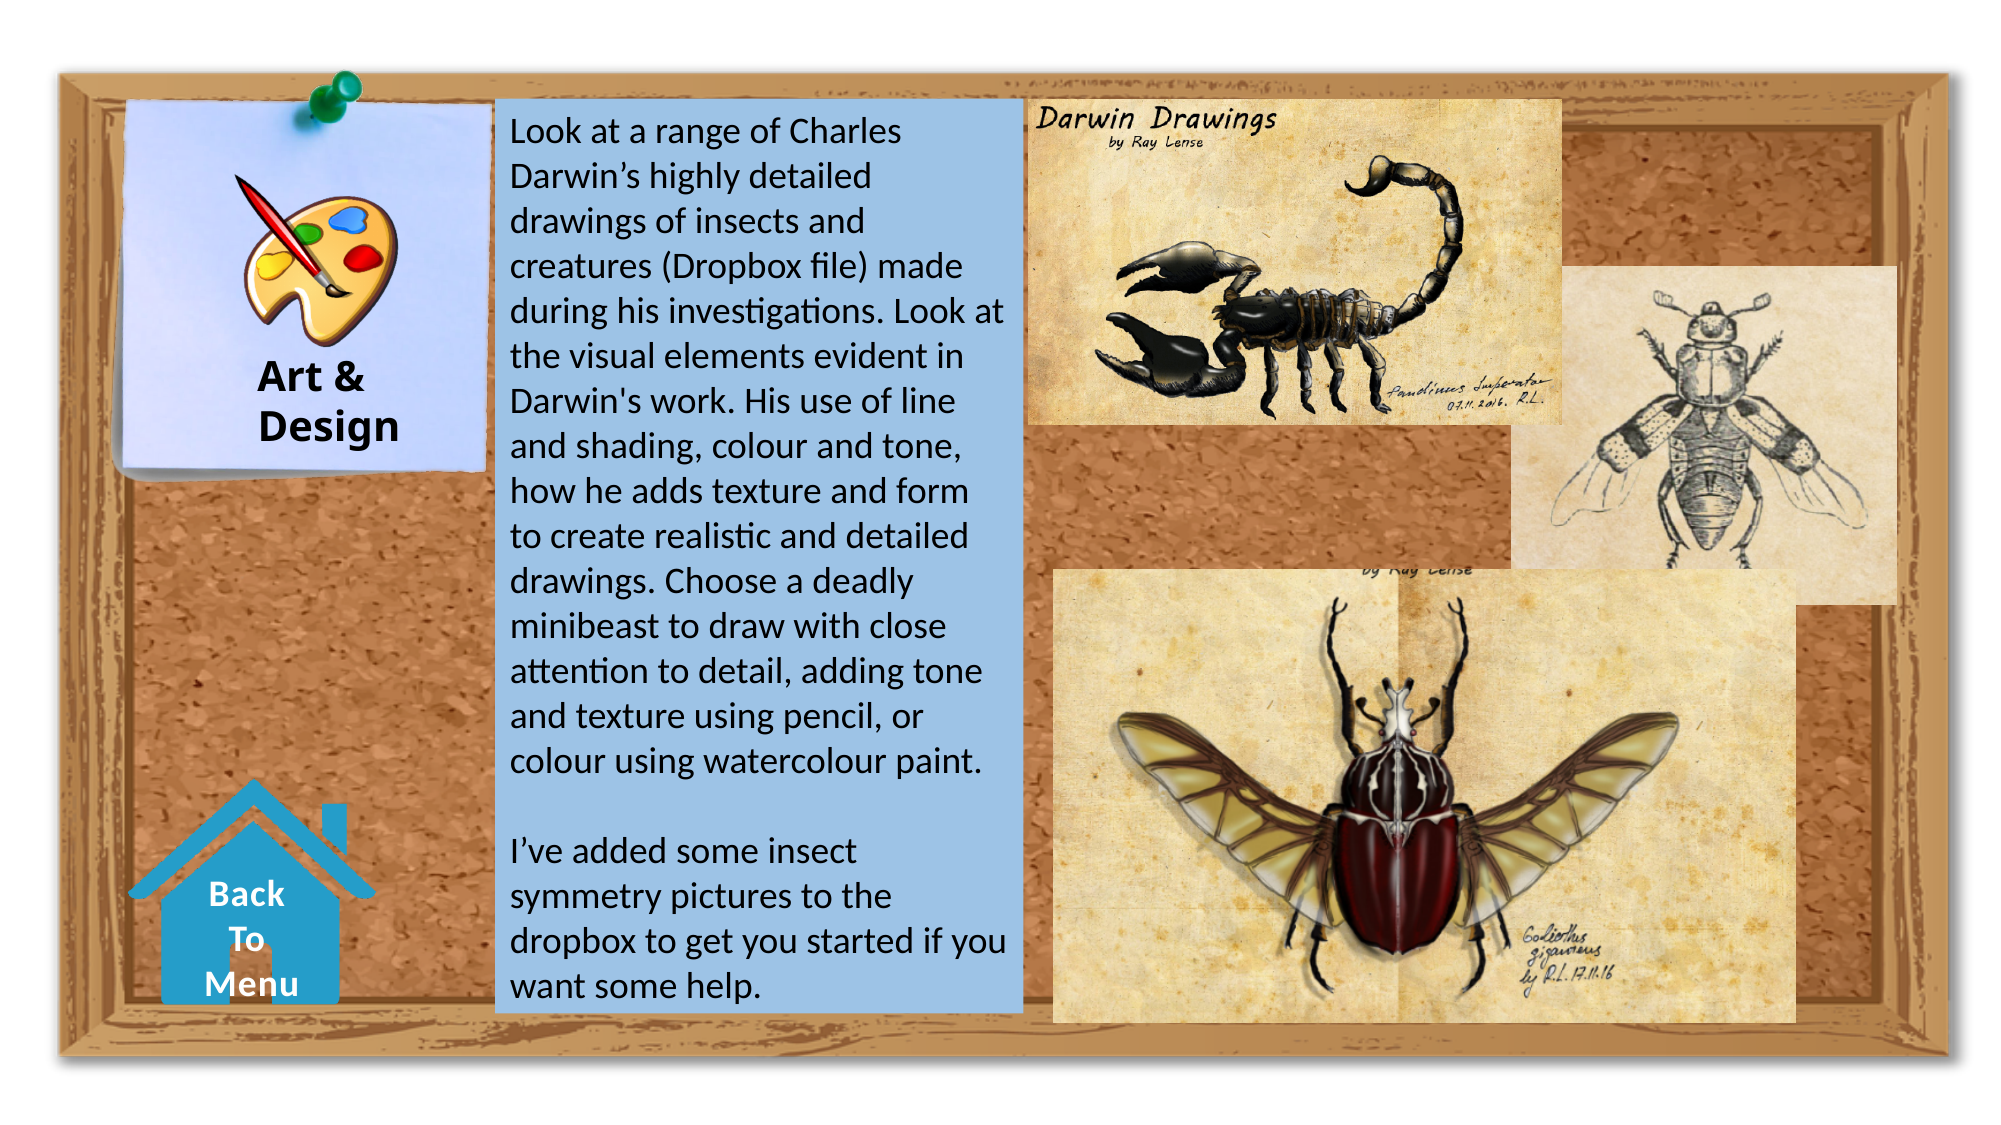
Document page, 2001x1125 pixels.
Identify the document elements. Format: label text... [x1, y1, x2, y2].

picture [0, 0, 2001, 1125]
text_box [0, 7, 630, 589]
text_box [123, 759, 380, 1023]
text_box Look at a range of Charles Darwin’s highly detailed drawings of insects and creatures (Dropbox file) made during his investigations. Look at the visual elements evident in Darwin's work. His use of line and shading, colour and tone, how he adds texture and form to create realistic and detailed drawings. Choose a deadly minibeast to draw with close attention to detail, adding tone and texture using pencil, or colour using watercolour paint. I’ve added some insect symmetry pictures to the dropbox to get you started if you want some help. [494, 97, 1024, 1014]
